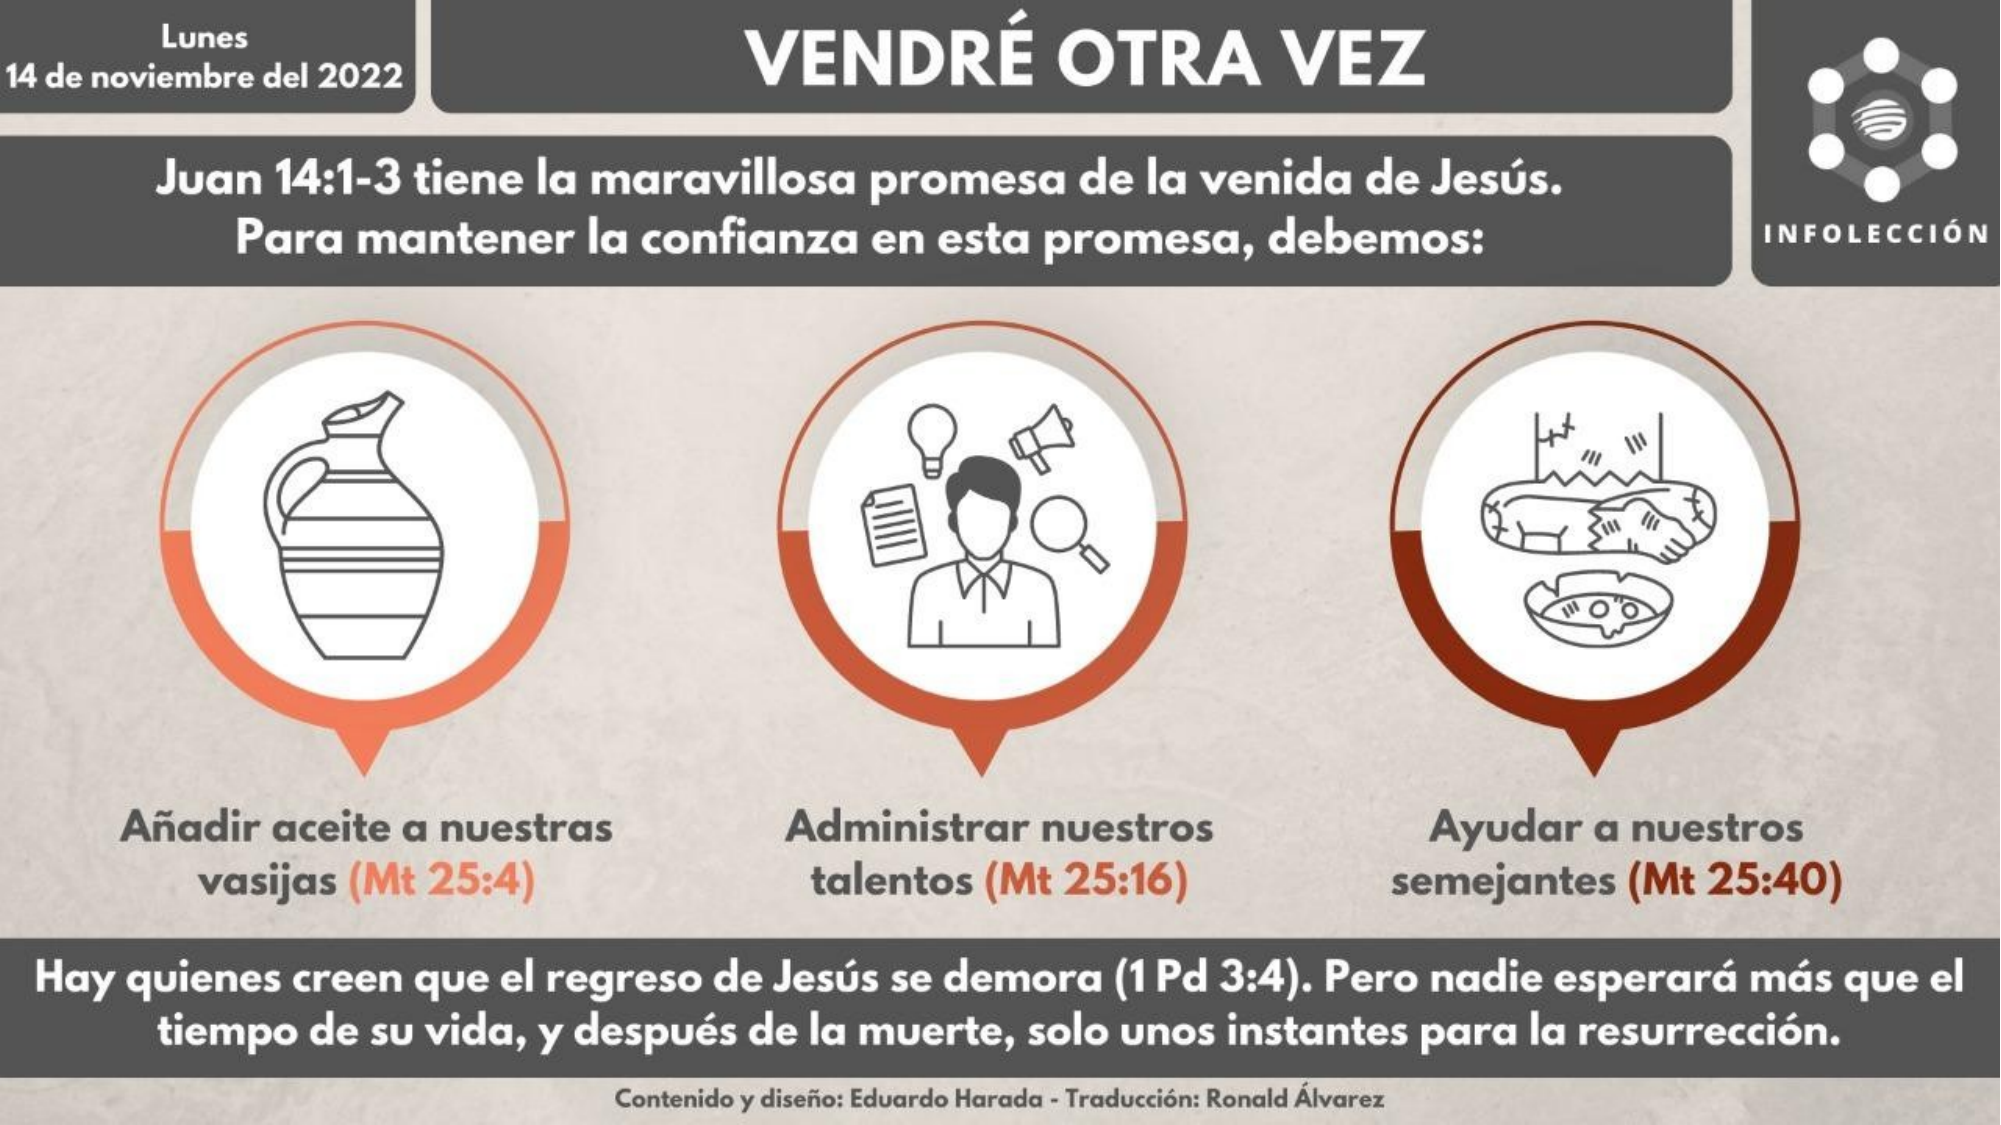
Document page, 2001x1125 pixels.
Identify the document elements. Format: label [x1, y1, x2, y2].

text_box [0, 0, 2000, 1125]
